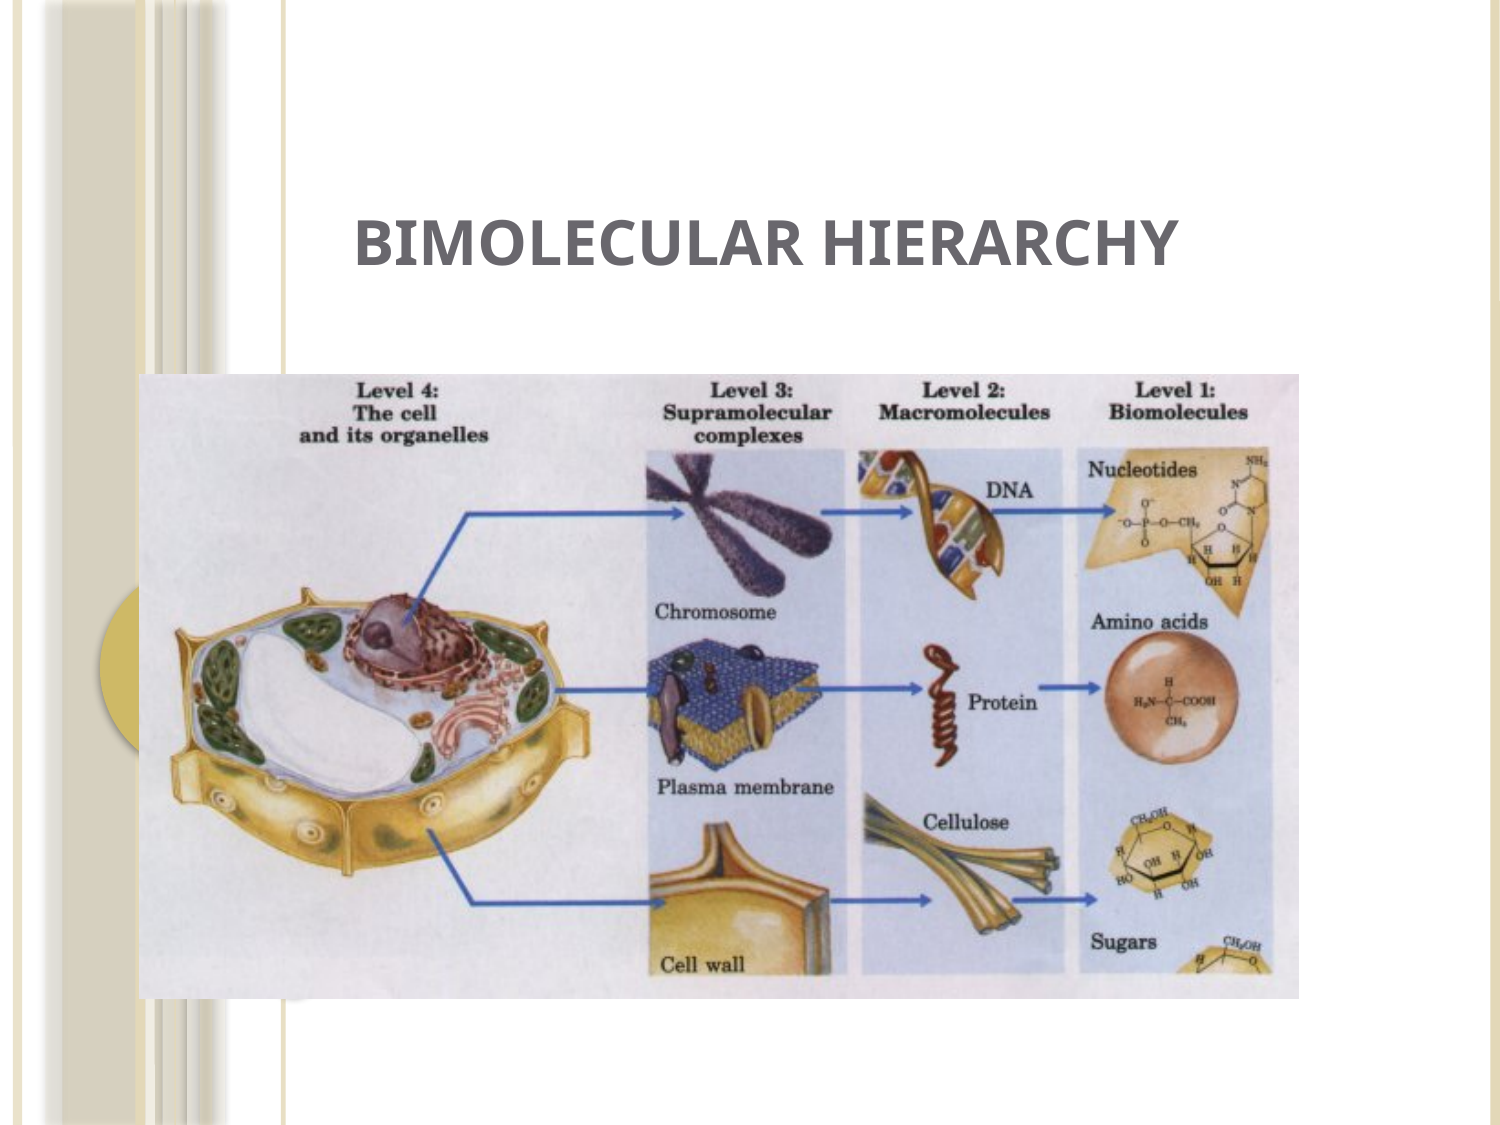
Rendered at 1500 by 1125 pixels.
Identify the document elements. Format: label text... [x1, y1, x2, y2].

title Bimolecular hierarchy [337, 50, 1350, 361]
picture [138, 374, 1299, 1000]
